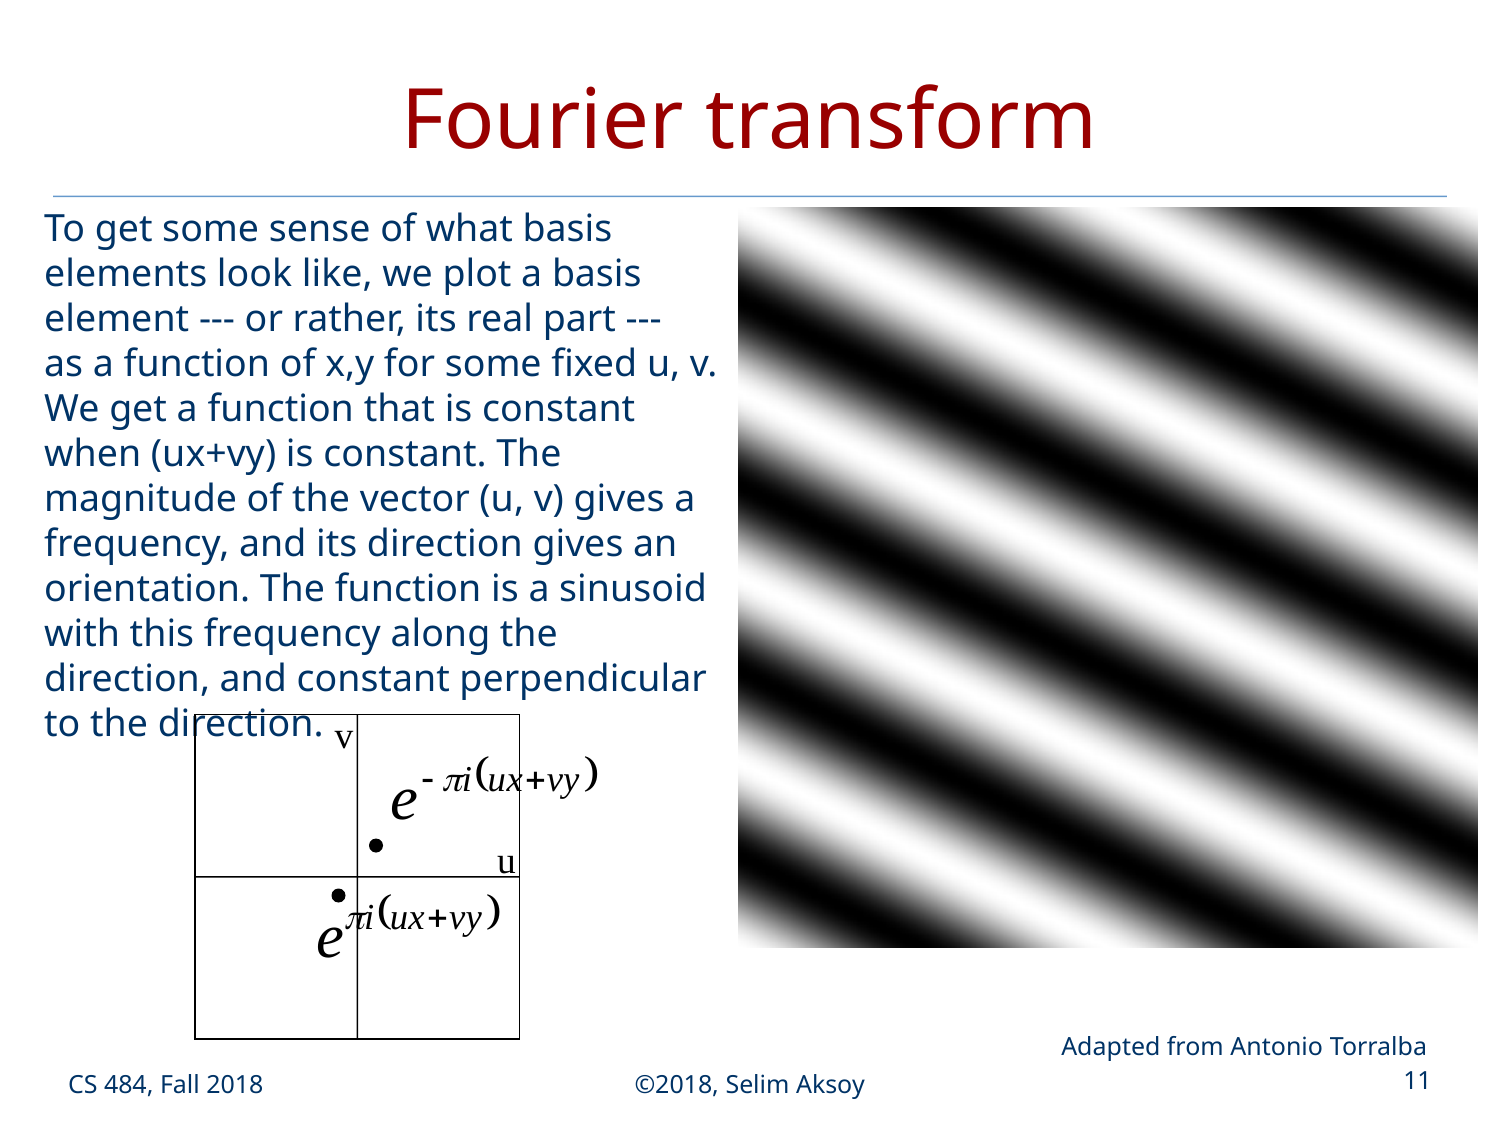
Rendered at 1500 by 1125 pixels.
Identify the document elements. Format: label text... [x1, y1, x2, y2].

slide_number CS 484, Fall 2018 [52, 1052, 366, 1107]
picture [738, 207, 1478, 948]
title Fourier transform [53, 31, 1447, 173]
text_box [194, 703, 608, 1040]
text_box Adapted from Antonio Torralba [879, 1023, 1443, 1068]
footer ©2018, Selim Aksoy [511, 1052, 988, 1107]
text_box To get some sense of what basis elements look like, we plot a basis element --- or rather, its real part --- as a function of x,y for some fixed u, v. We get a function that is constant when (ux+vy) is constant. The magnitude of the vector (u, v) gives a frequency, and its direction gives an orientation. The function is a sinusoid with this frequency along the direction, and constant perpendicular to the direction. [29, 196, 739, 752]
slide_number 11 [1134, 1052, 1448, 1107]
